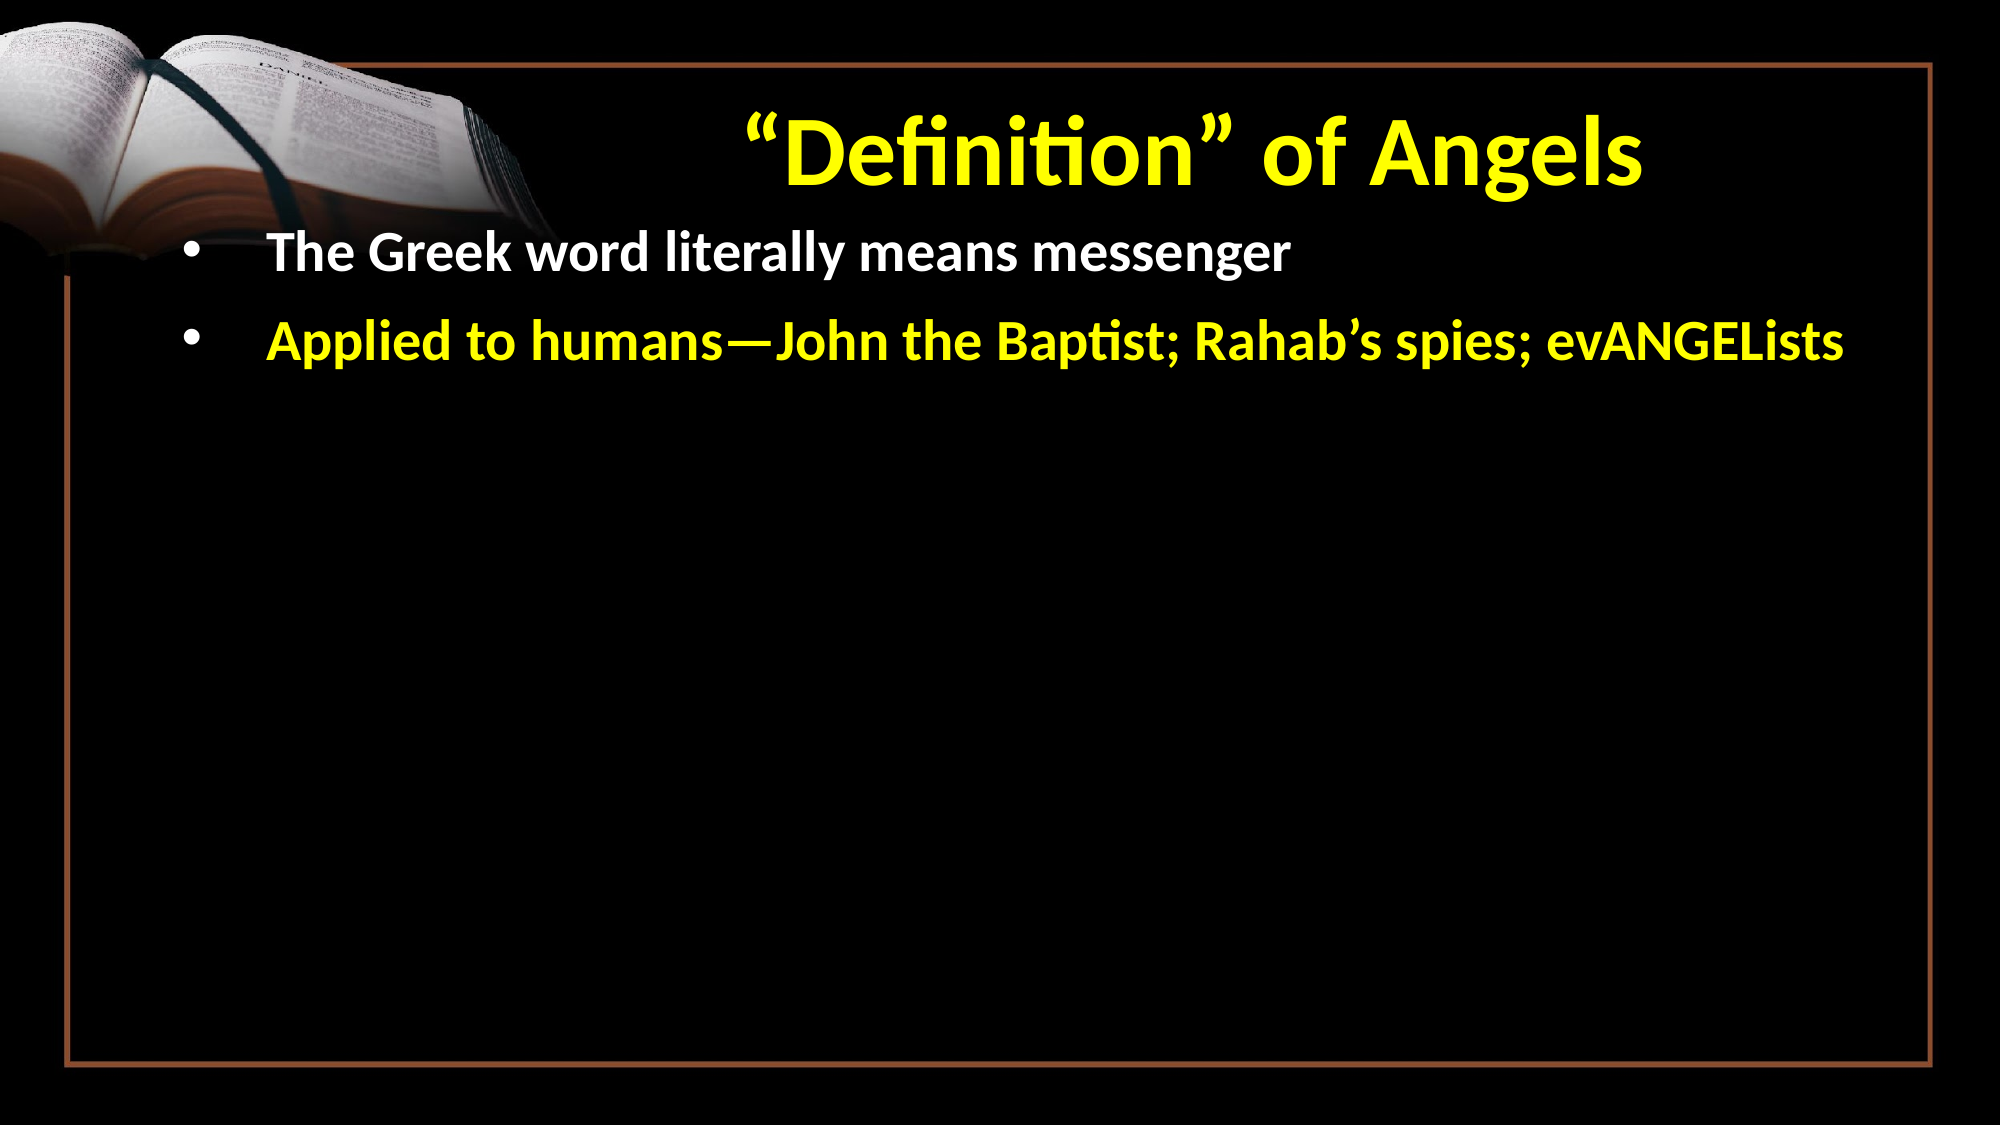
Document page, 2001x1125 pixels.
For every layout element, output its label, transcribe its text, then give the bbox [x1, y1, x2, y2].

title “Definition” of Angels [433, 33, 1952, 273]
picture [0, 0, 2000, 1125]
text_box The Greek word literally means messenger Applied to humans—John the Baptist; Rahab’s spies; evANGELists [166, 205, 1872, 380]
